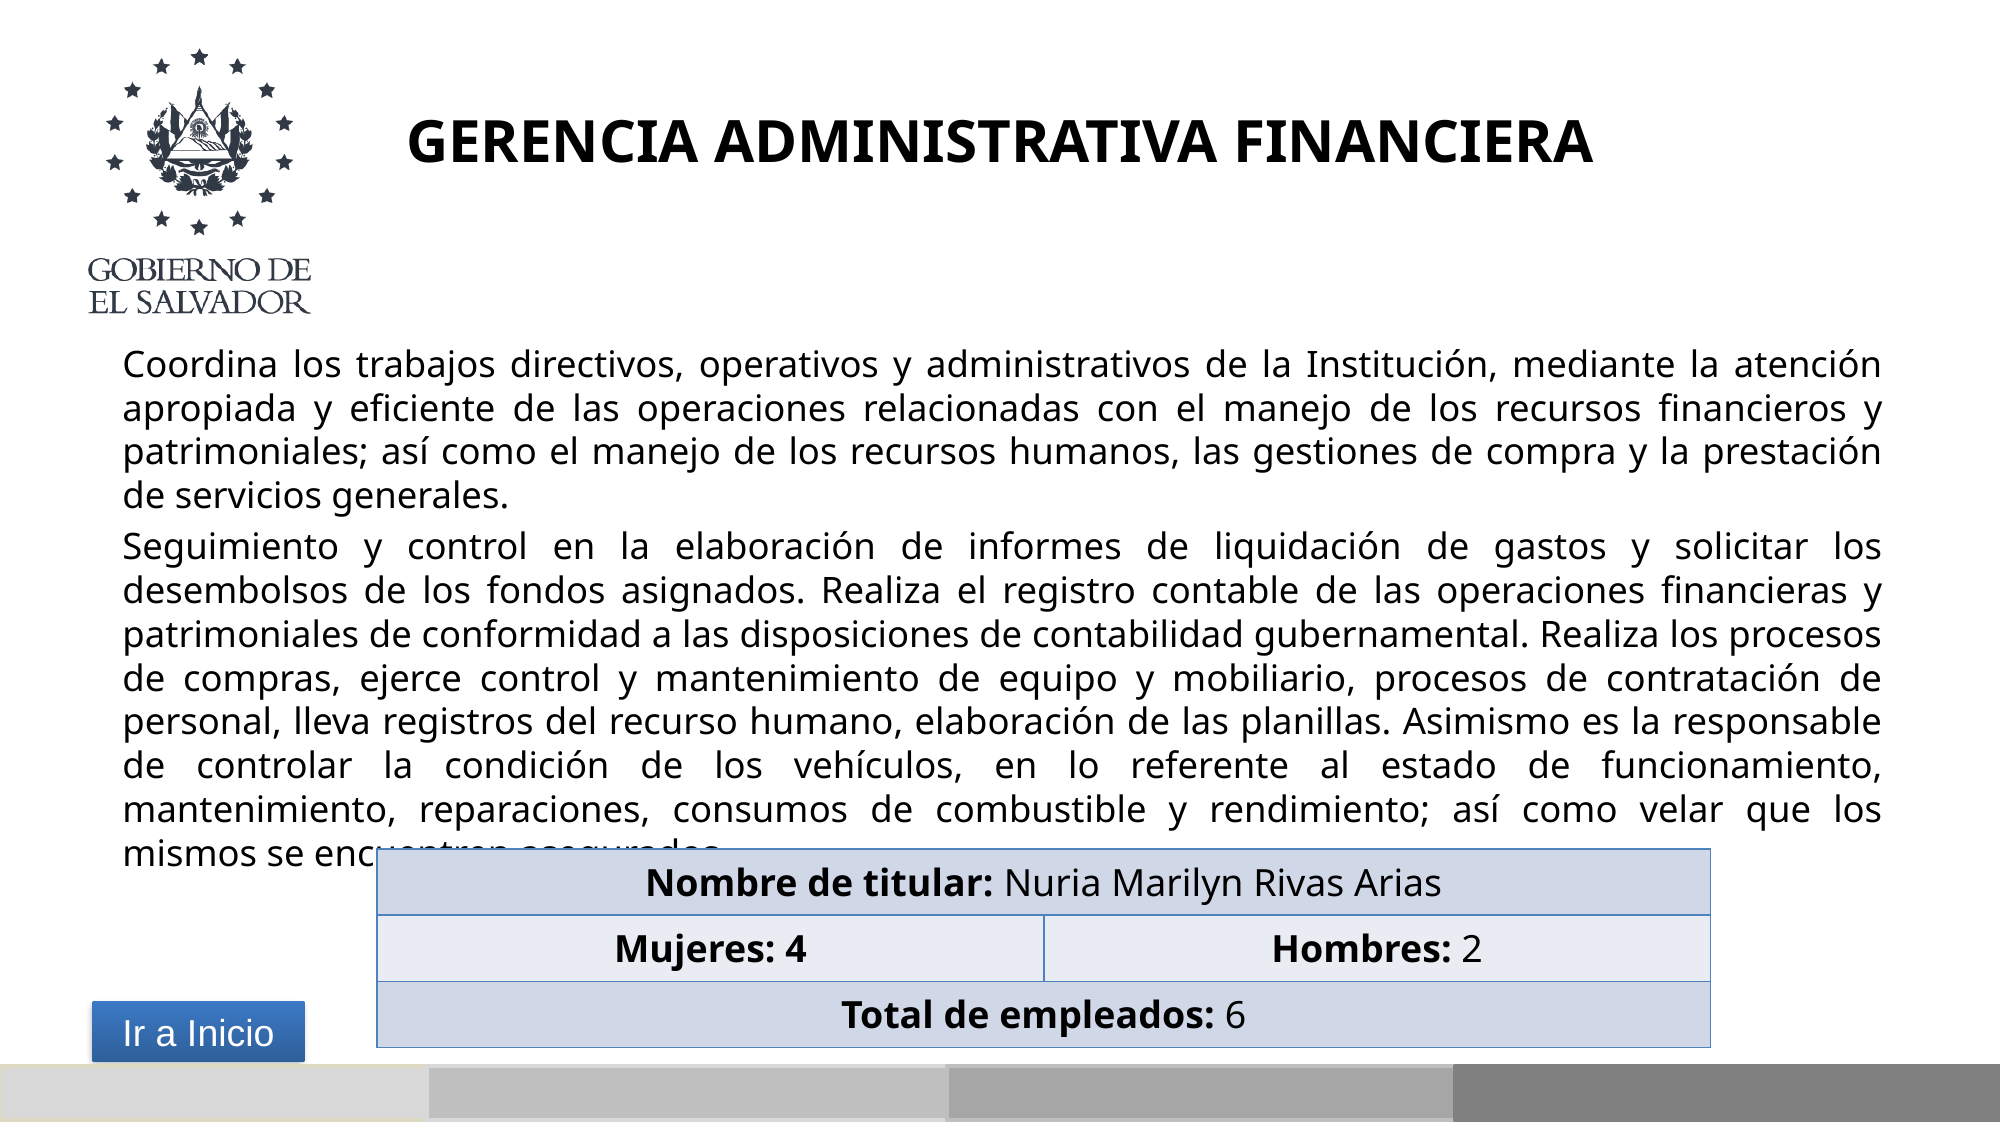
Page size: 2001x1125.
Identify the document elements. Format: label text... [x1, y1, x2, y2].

table_cell Total de empleados: 6 [378, 982, 1710, 1047]
table_cell Mujeres: 4 [378, 916, 1043, 981]
table_header Nombre de titular: Nuria Marilyn Rivas Arias [378, 850, 1710, 914]
text_box Ir a Inicio [92, 1001, 305, 1062]
table_cell Hombres: 2 [1045, 916, 1710, 981]
picture [73, 22, 339, 334]
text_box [0, 1065, 2000, 1121]
list Coordina los trabajos directivos, operativos y administrativos de la Institución, mediante la atención apropiada y eficiente de las operaciones relacionadas con el manejo de los recursos financieros y patrimoniales; así como el manejo de los recursos humanos, las gestiones de compra y la prestación de servicios generales. Seguimiento y control en la elaboración de informes de liquidación de gastos y solicitar los desembolsos de los fondos asignados. Realiza el registro contable de las operaciones financieras y patrimoniales de conformidad a las disposiciones de contabilidad gubernamental. Realiza los procesos de compras, ejerce control y mantenimiento de equipo y mobiliario, procesos de contratación de personal, lleva registros del recurso humano, elaboración de las planillas. Asimismo es la responsable de controlar la condición de los vehículos, en lo referente al estado de funcionamiento, mantenimiento, reparaciones, consumos de combustible y rendimiento; así como velar que los mismos se encuentren asegurados. [99, 333, 1900, 1064]
title GERENCIA ADMINISTRATIVA FINANCIERA [342, 45, 1900, 233]
